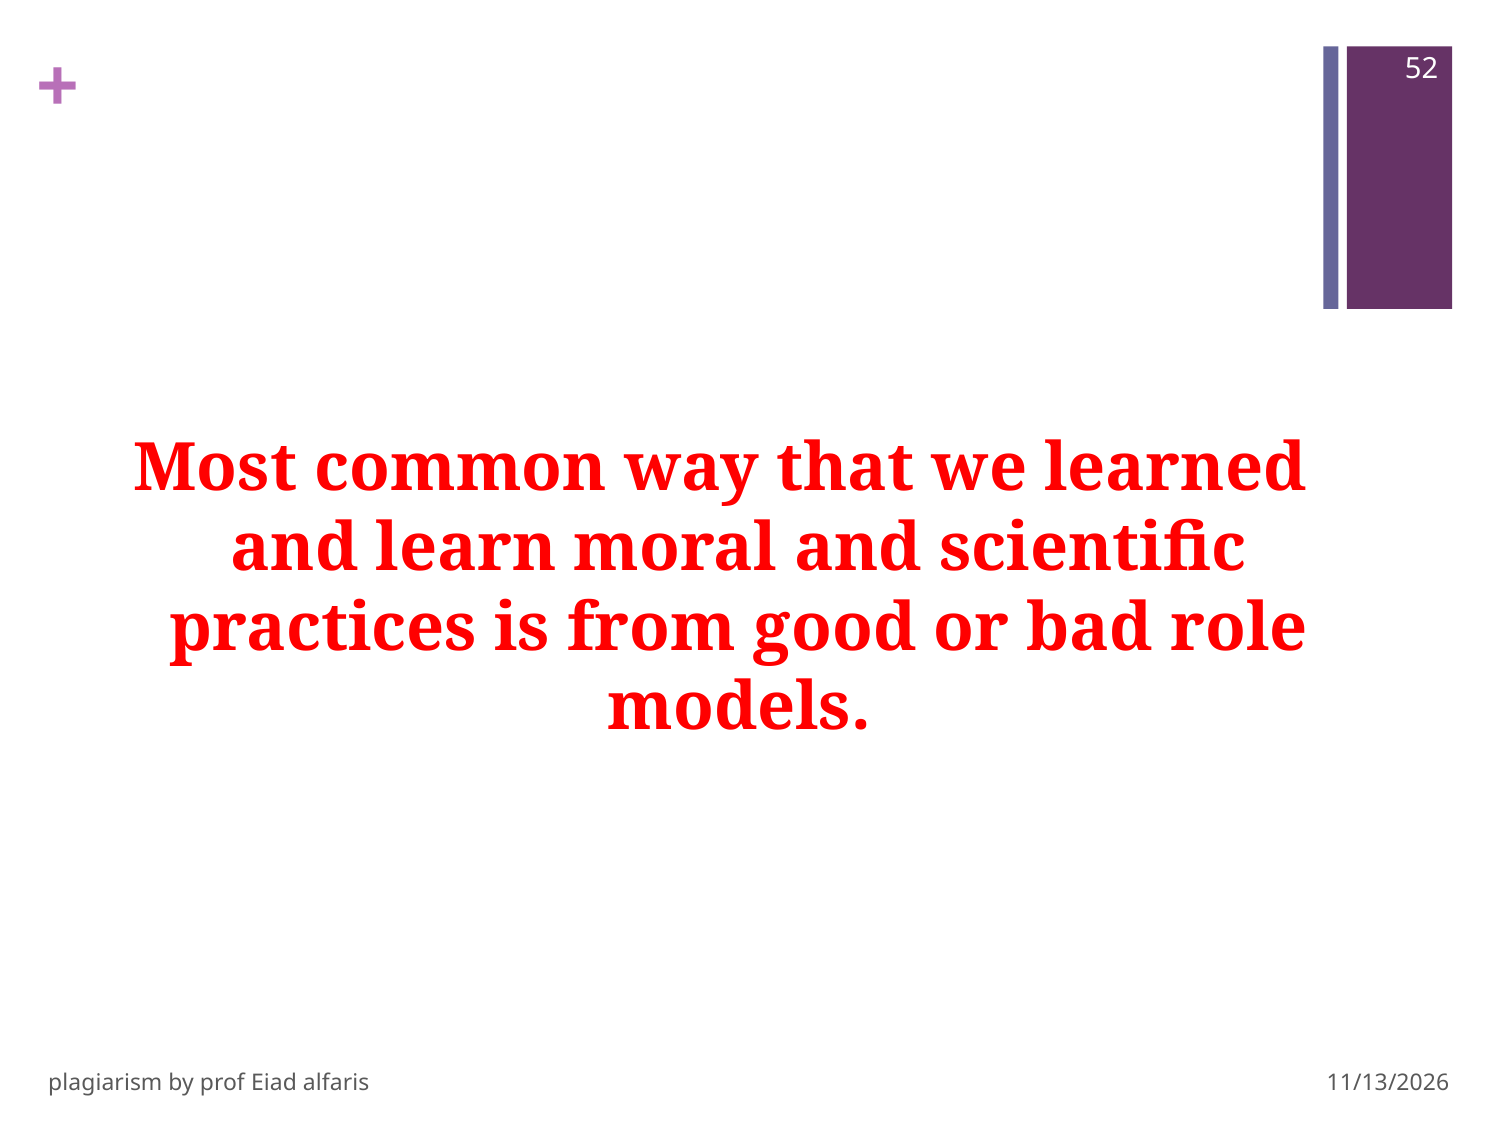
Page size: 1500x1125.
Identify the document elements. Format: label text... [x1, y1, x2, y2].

footer plagiarism by prof Eiad alfaris [33, 1053, 1038, 1114]
slide_number 52 [1362, 39, 1454, 100]
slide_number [1114, 1053, 1465, 1114]
list Most common way that we learned and learn moral and scientific practices is from good or bad role models. [76, 172, 1365, 853]
